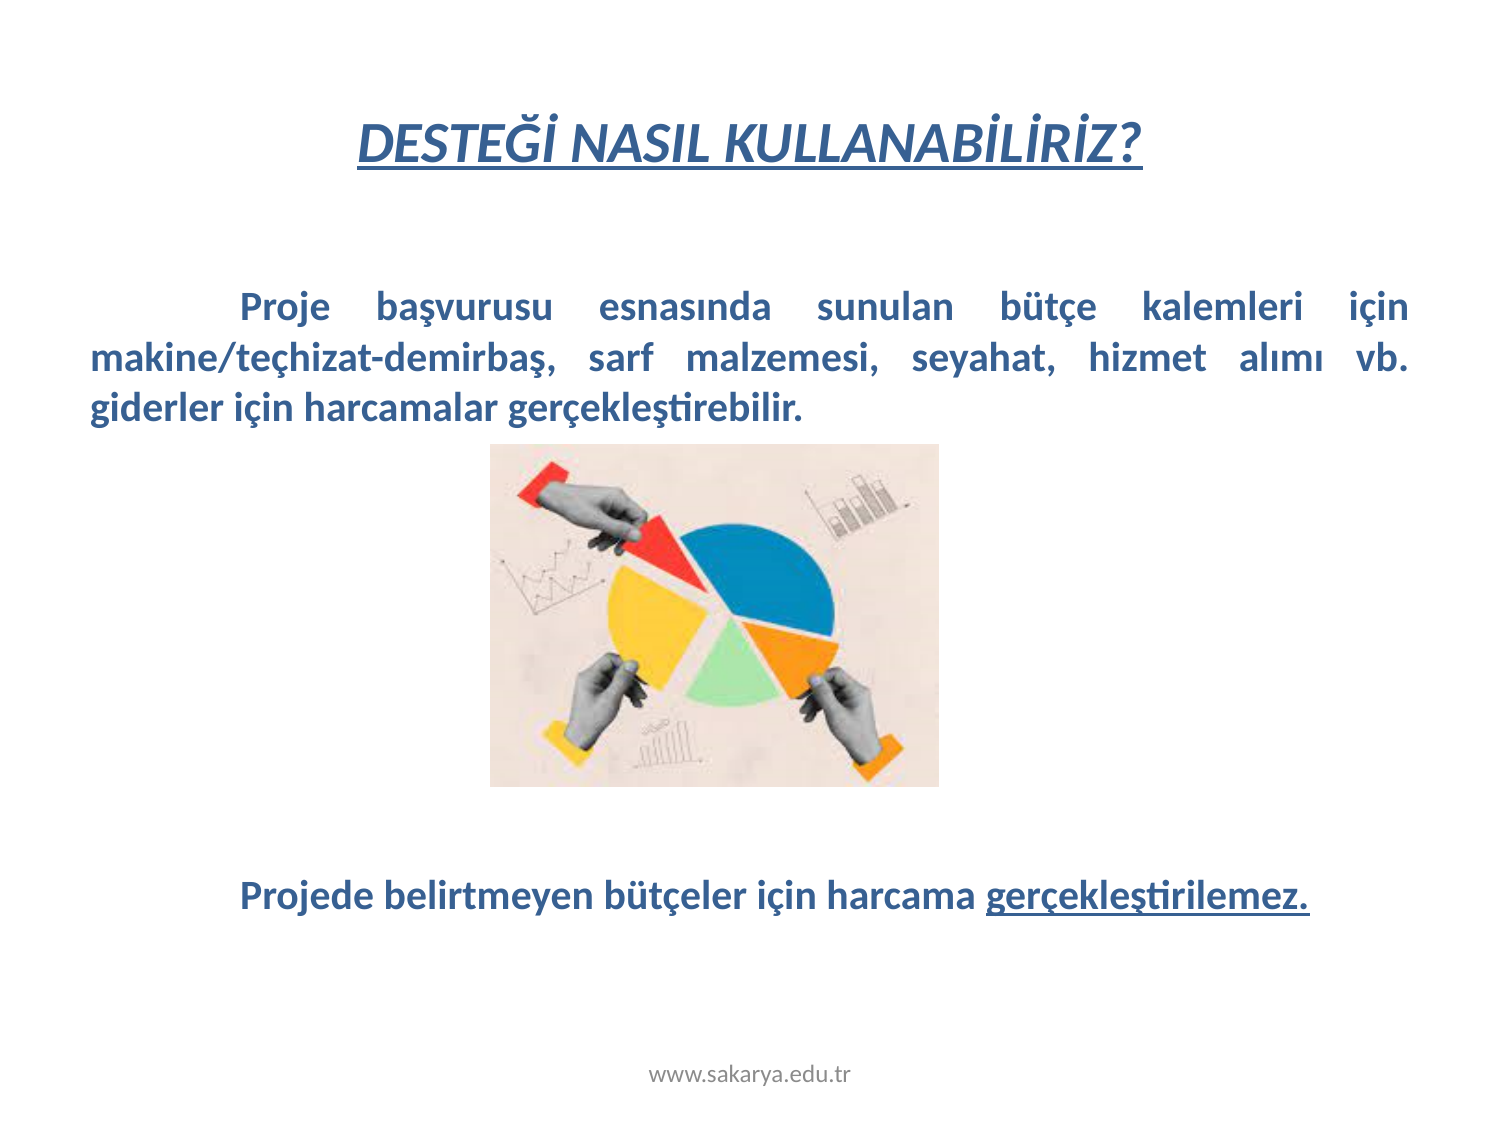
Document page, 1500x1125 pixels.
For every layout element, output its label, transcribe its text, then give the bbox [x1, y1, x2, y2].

picture [489, 444, 940, 788]
title DESTEĞİ NASIL KULLANABİLİRİZ? [75, 45, 1425, 233]
list Proje başvurusu esnasında sunulan bütçe kalemleri için makine/teçhizat-demirbaş, sarf malzemesi, seyahat, hizmet alımı vb. giderler için harcamalar gerçekleştirebilir. Projede belirtmeyen bütçeler için harcama gerçekleştirilemez. [75, 262, 1425, 1005]
footer www.sakarya.edu.tr [512, 1042, 988, 1103]
